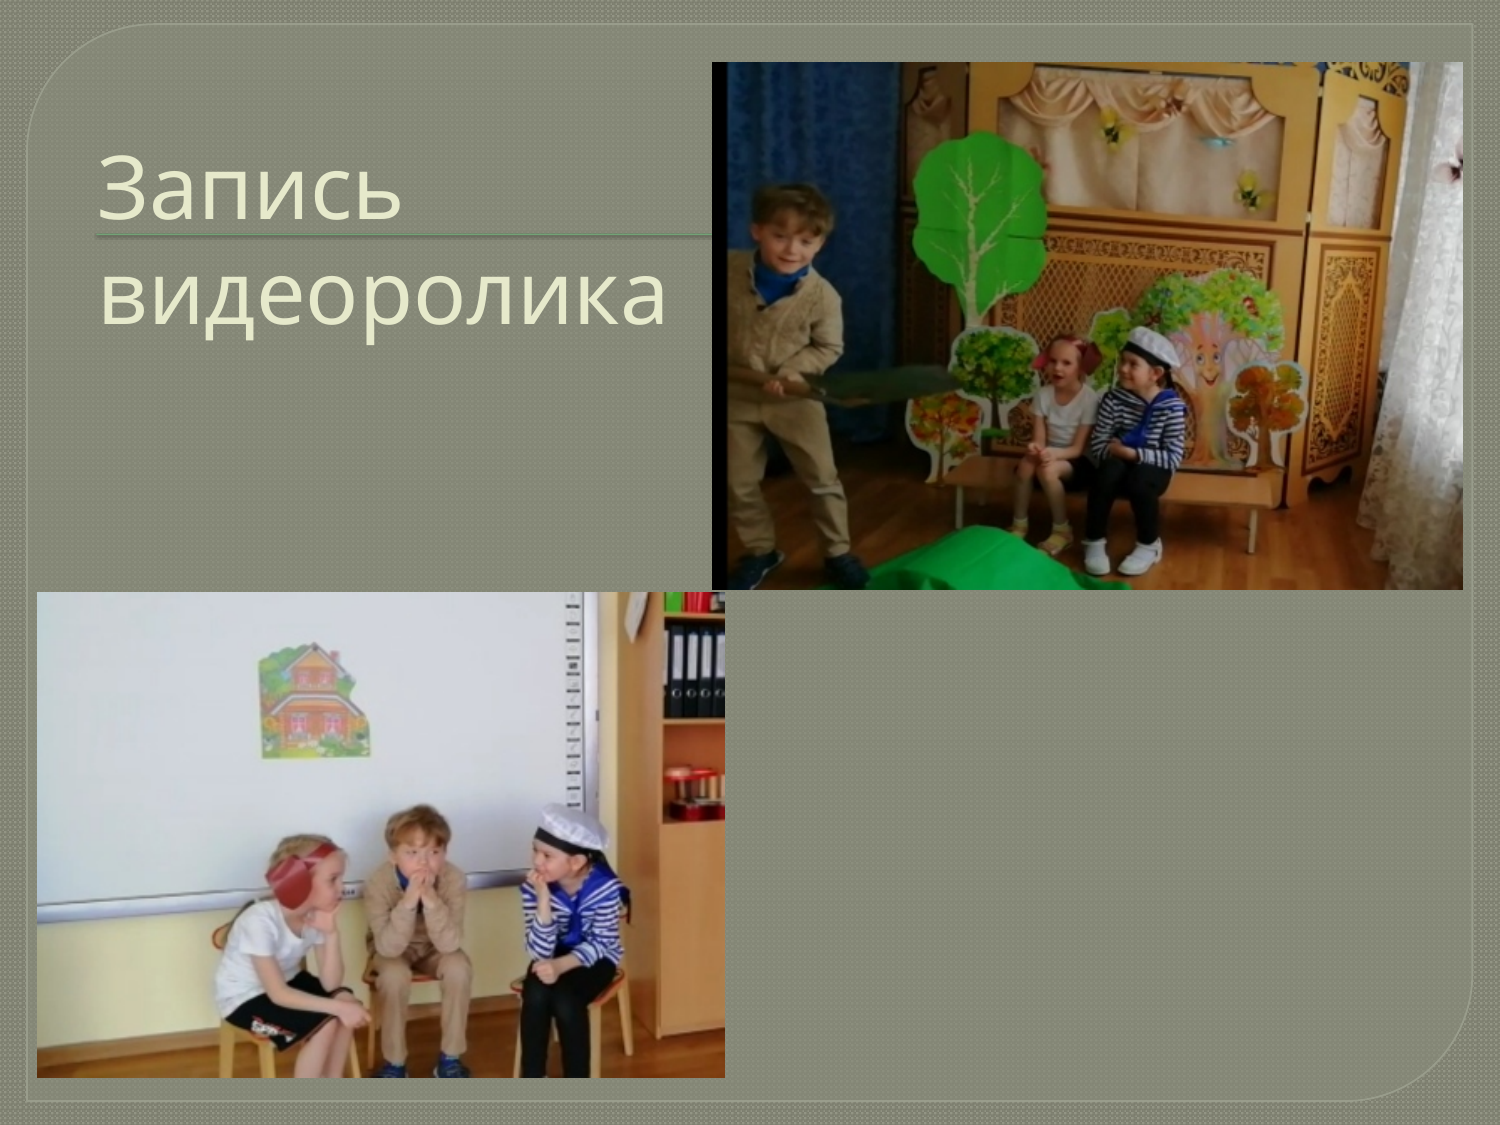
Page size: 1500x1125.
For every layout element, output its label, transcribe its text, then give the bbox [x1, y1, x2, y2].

title Запись видеоролика [75, 41, 725, 350]
picture [712, 62, 1463, 590]
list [37, 592, 726, 1079]
